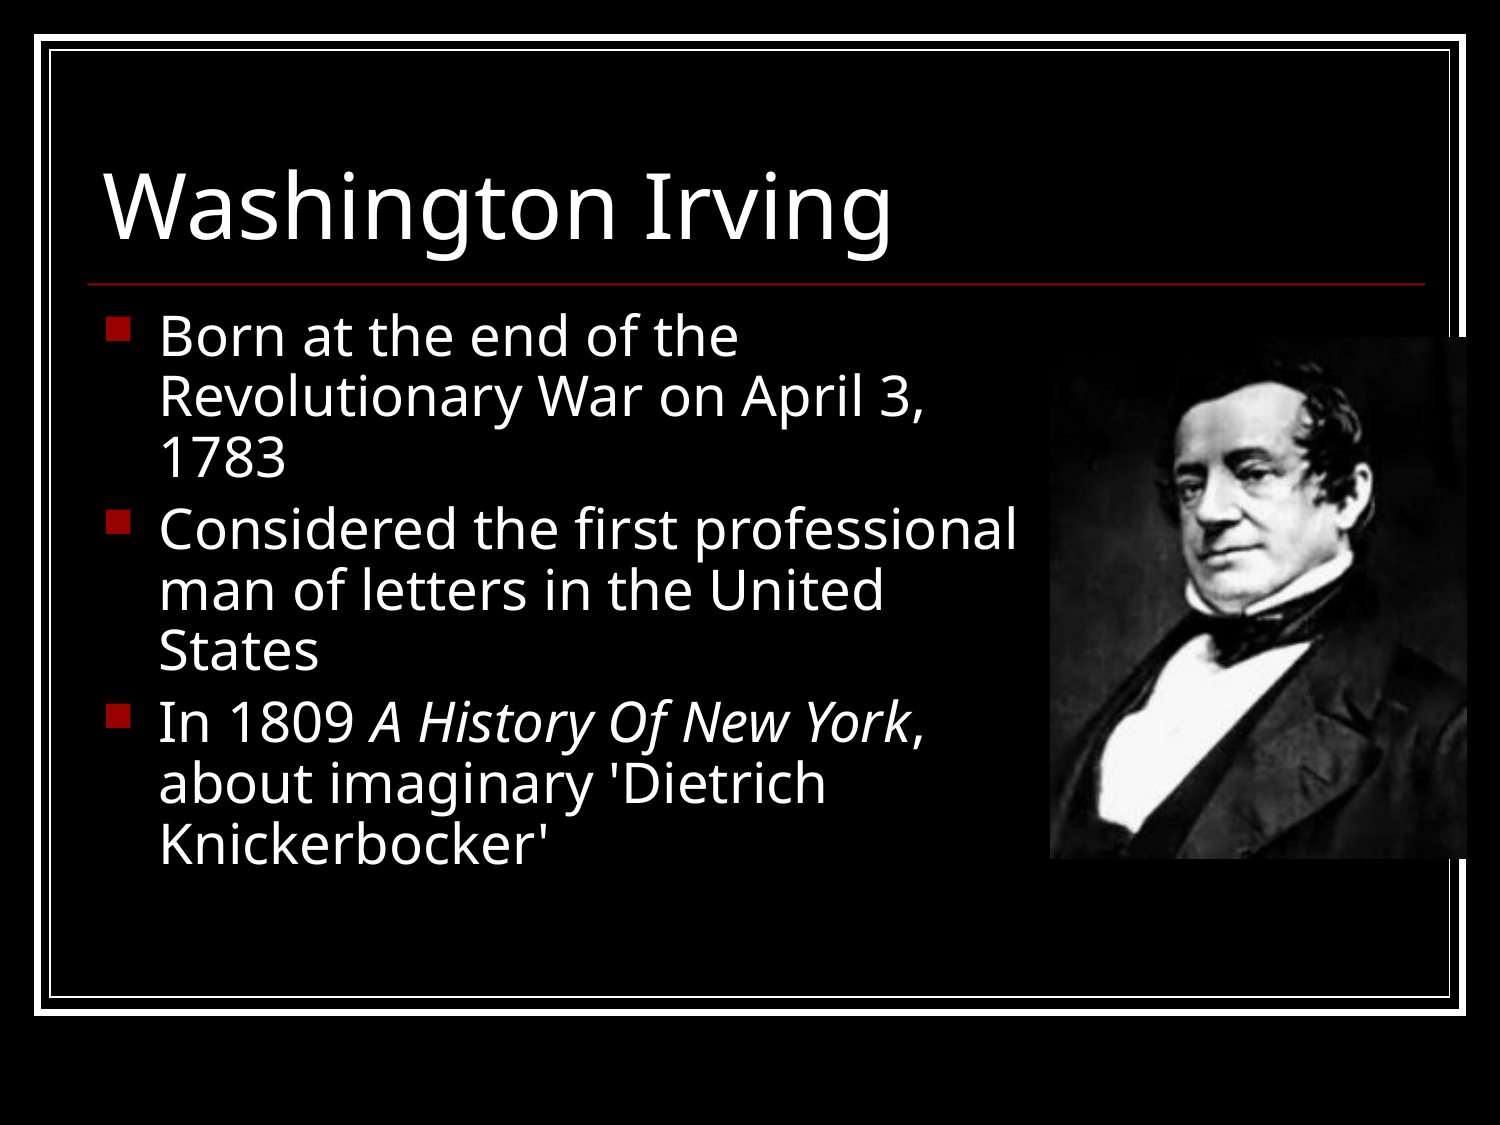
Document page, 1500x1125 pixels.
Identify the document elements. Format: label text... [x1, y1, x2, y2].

list Born at the end of the Revolutionary War on April 3, 1783 Considered the first professional man of letters in the United States In 1809 A History Of New York, about imaginary 'Dietrich Knickerbocker' [87, 299, 1067, 963]
picture [1049, 337, 1467, 859]
title Washington Irving [87, 77, 1426, 266]
